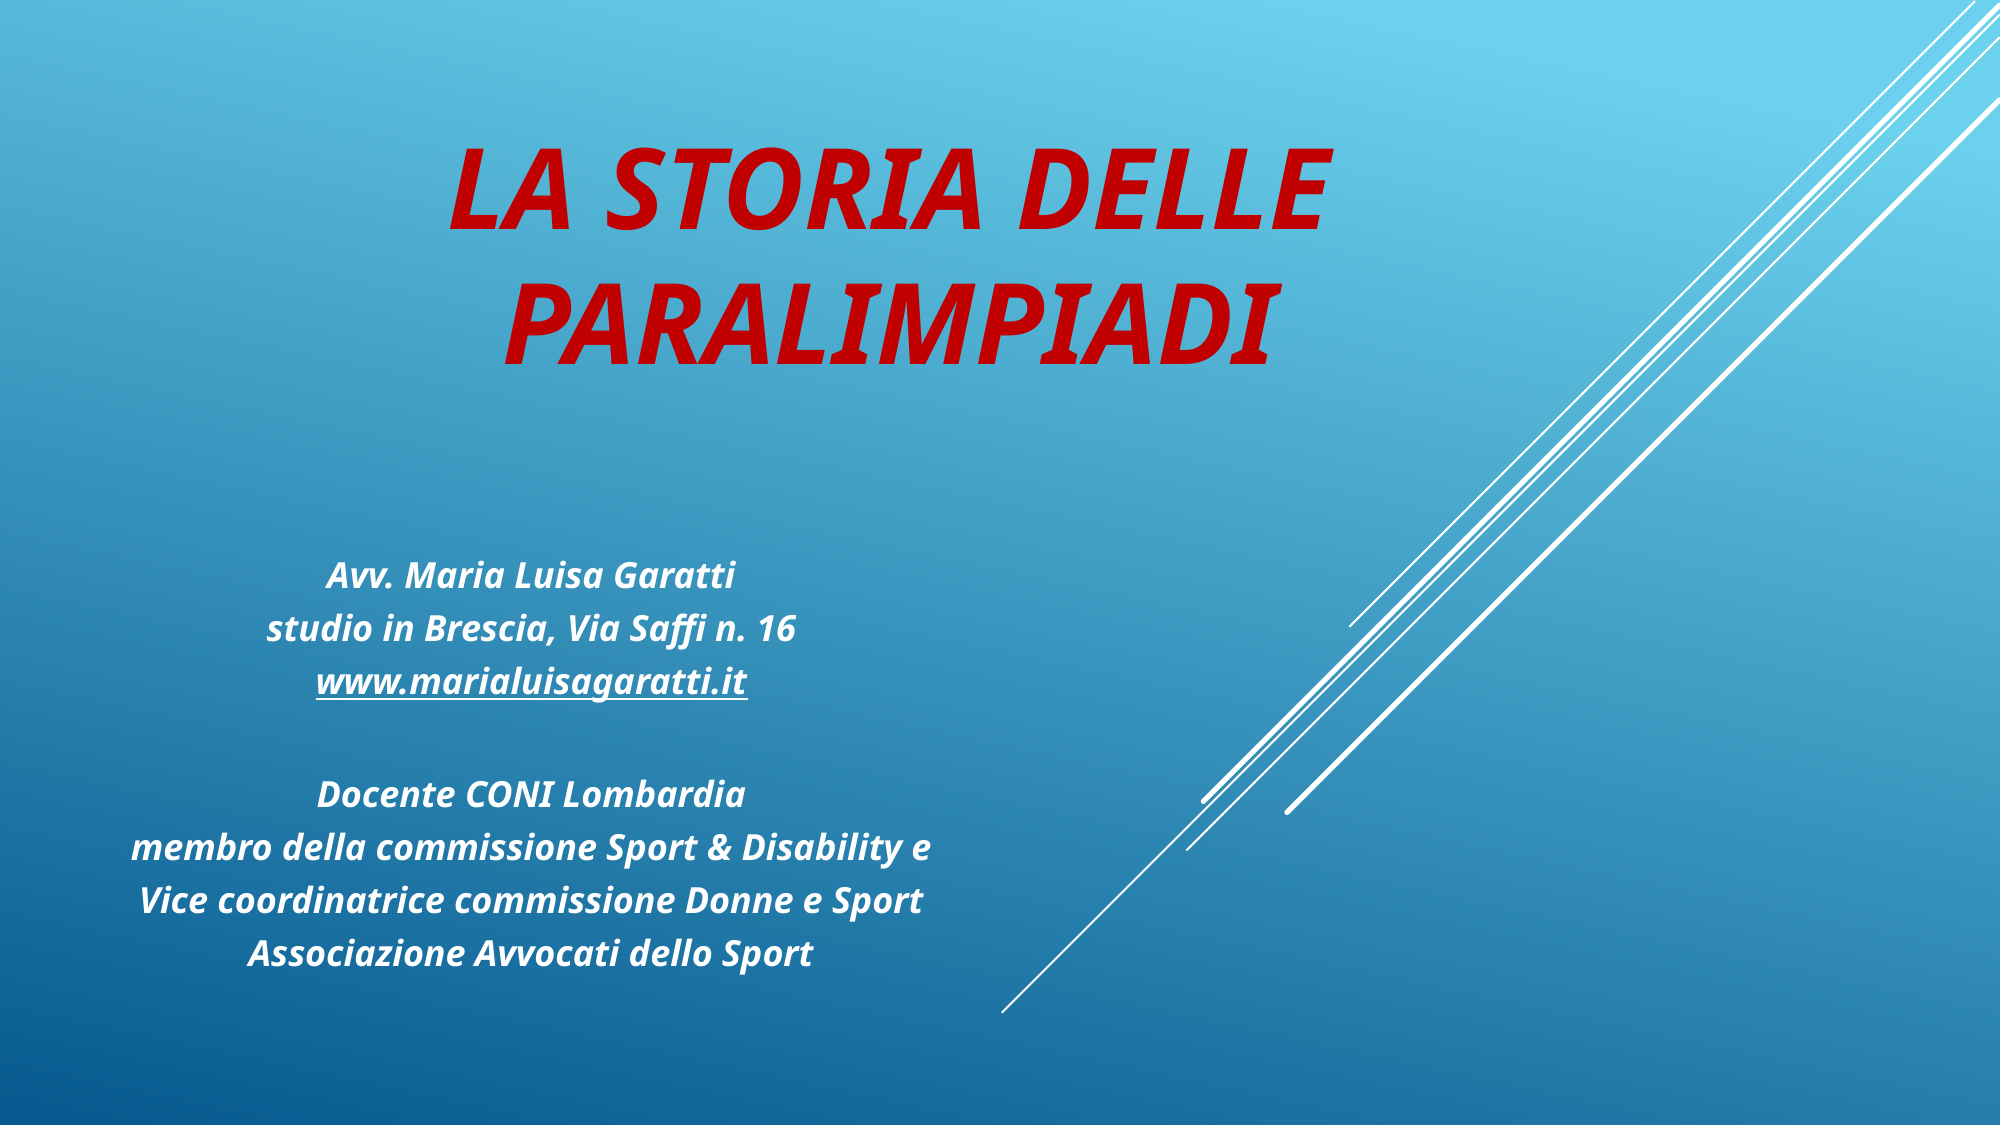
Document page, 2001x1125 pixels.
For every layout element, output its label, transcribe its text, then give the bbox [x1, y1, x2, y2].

subtitle Avv. Maria Luisa Garatti studio in Brescia, Via Saffi n. 16 www.marialuisagaratti.it Docente CONI Lombardia membro della commissione Sport & Disability e Vice coordinatrice commissione Donne e Sport Associazione Avvocati dello Sport [52, 544, 1011, 991]
title LA STORIA DELLE PARALIMPIADI [354, 101, 1425, 515]
